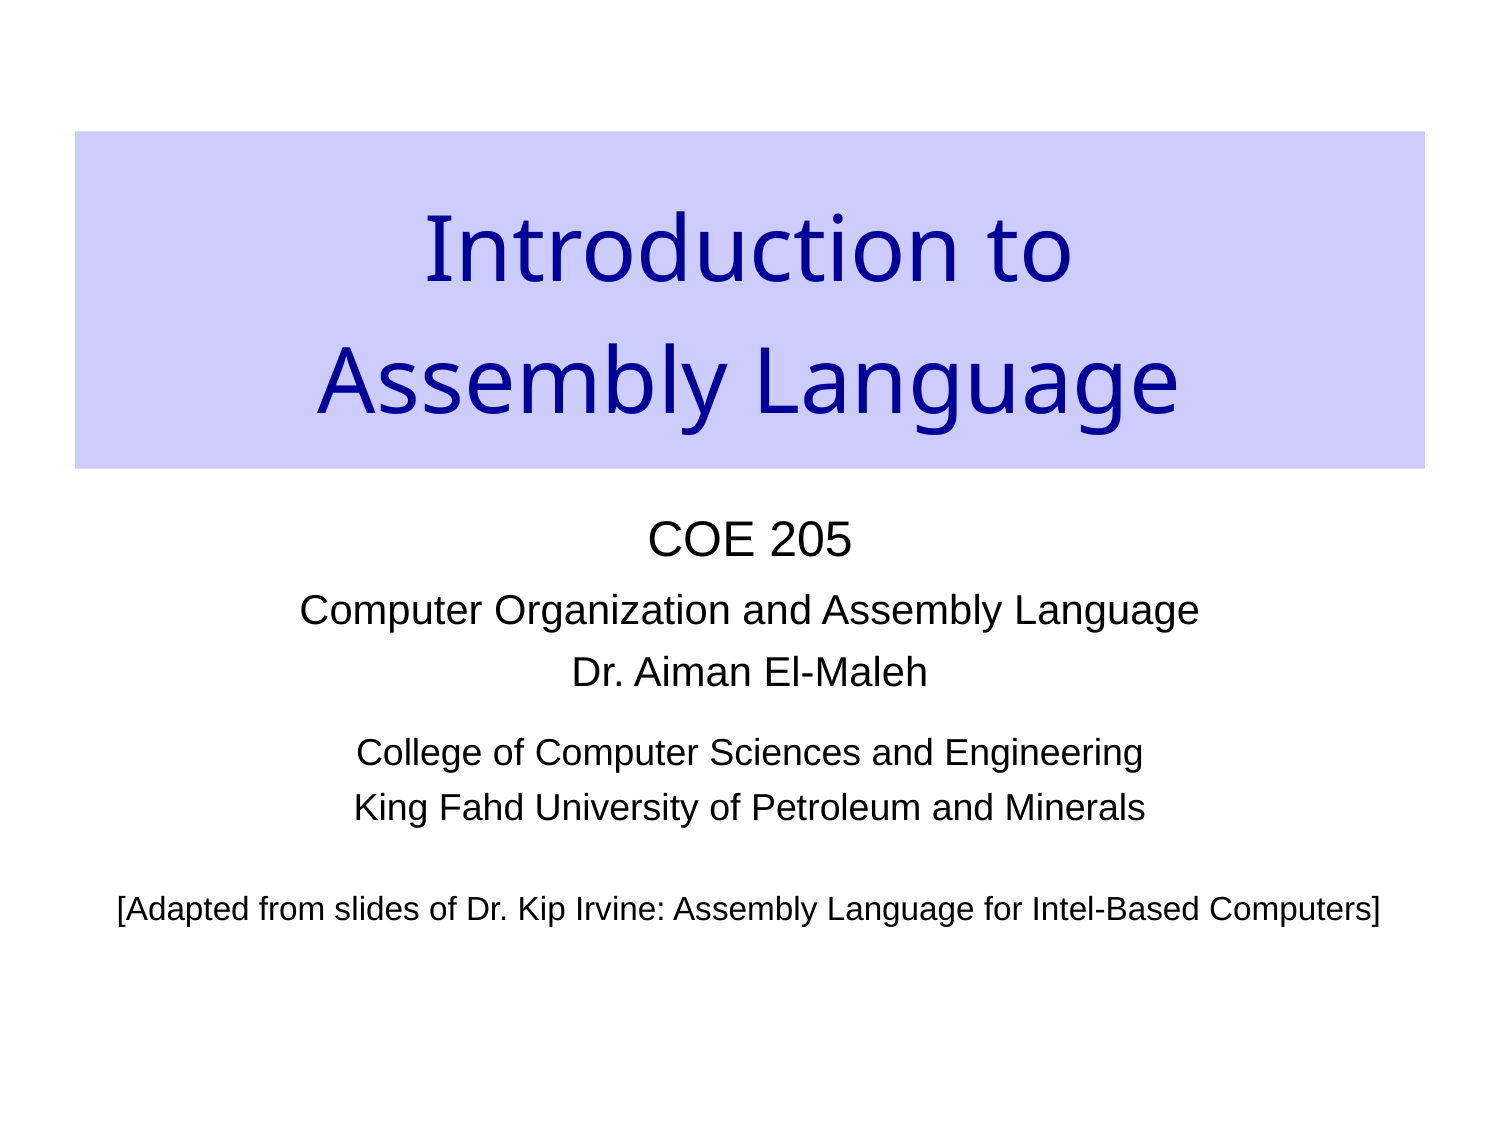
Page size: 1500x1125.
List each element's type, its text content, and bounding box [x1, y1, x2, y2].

title Introduction to Assembly Language [74, 131, 1426, 469]
subtitle COE 205 Computer Organization and Assembly Language Dr. Aiman El-Maleh College of Computer Sciences and Engineering King Fahd University of Petroleum and Minerals [Adapted from slides of Dr. Kip Irvine: Assembly Language for Intel-Based Computers] [74, 506, 1426, 994]
